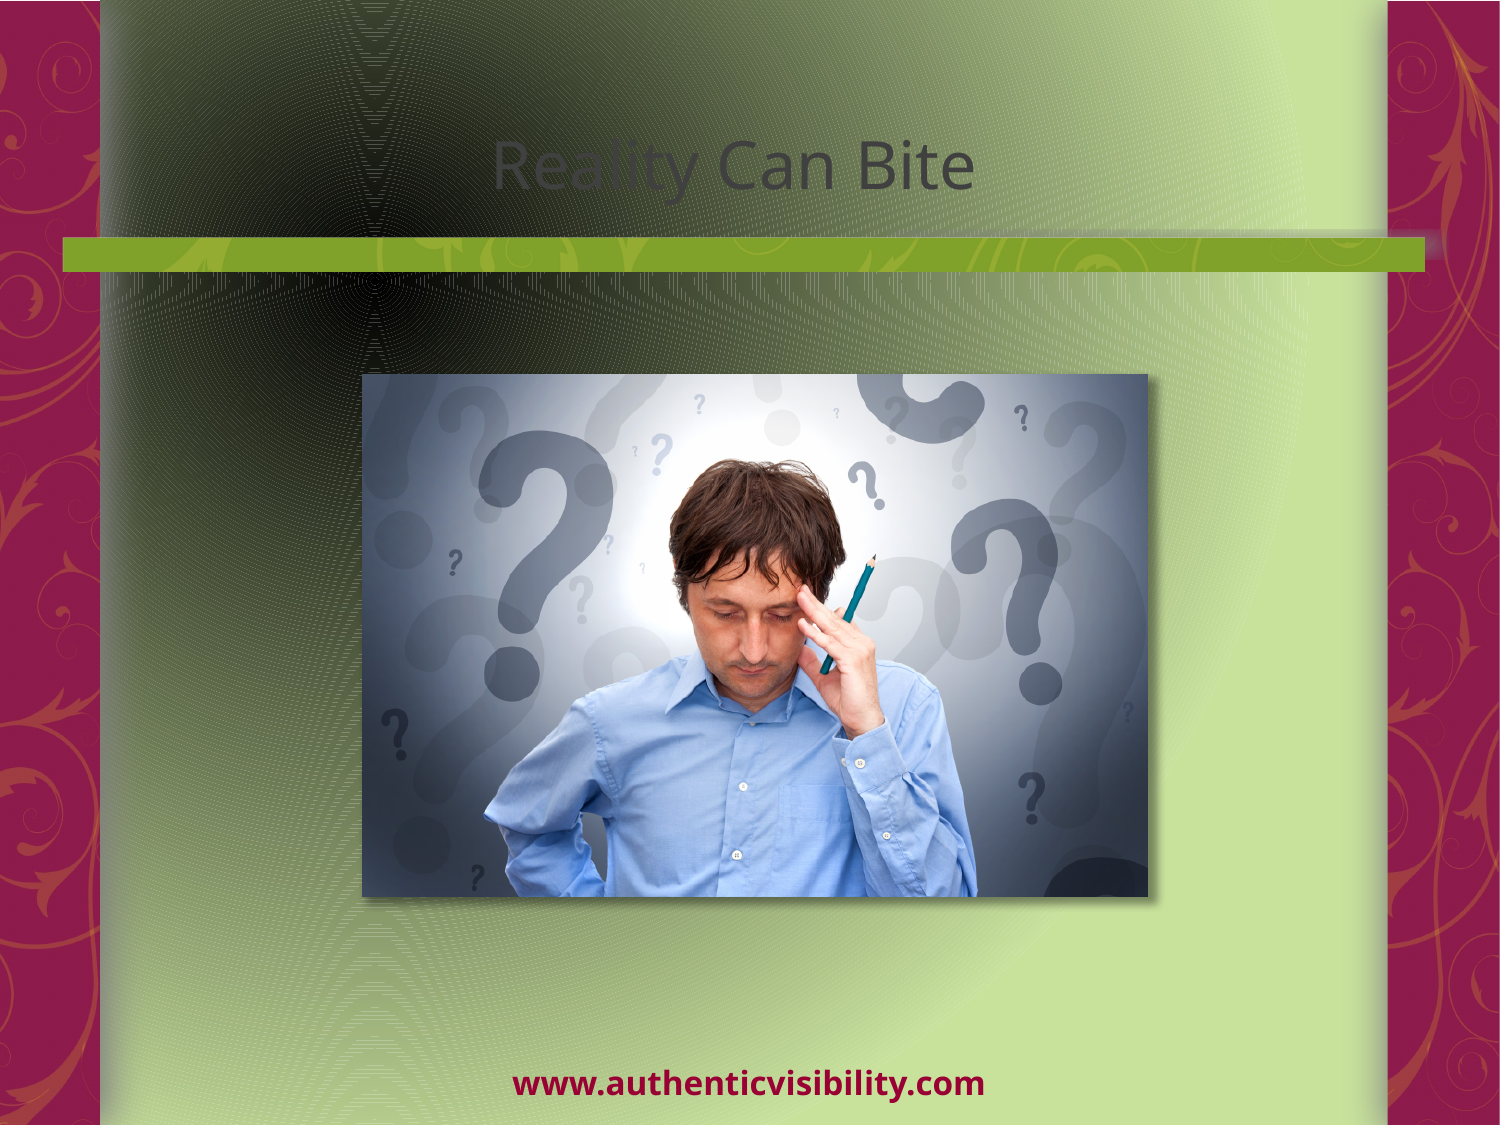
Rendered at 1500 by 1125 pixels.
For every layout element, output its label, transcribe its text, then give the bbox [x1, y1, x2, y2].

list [361, 374, 1148, 898]
picture [0, 0, 1500, 1125]
title Reality Can Bite [212, 87, 1257, 240]
